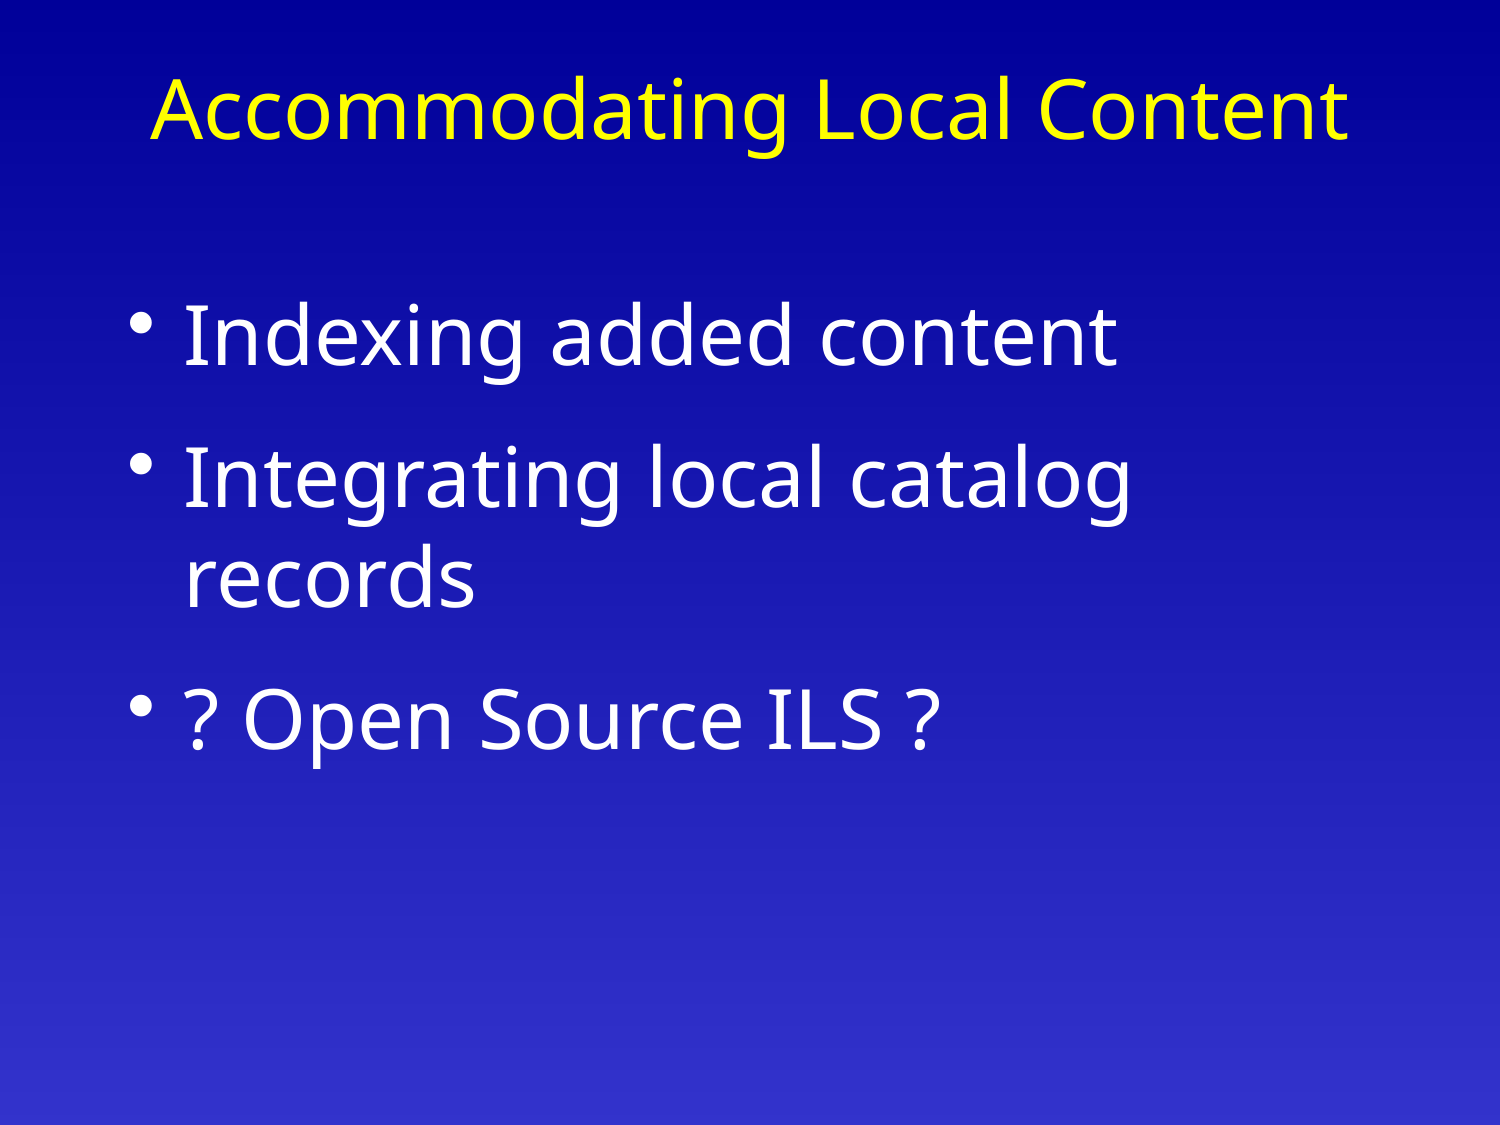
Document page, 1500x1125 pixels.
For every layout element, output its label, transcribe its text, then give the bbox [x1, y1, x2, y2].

list Indexing added content Integrating local catalog records ? Open Source ILS ? [112, 275, 1388, 1000]
title Accommodating Local Content [112, 12, 1388, 200]
